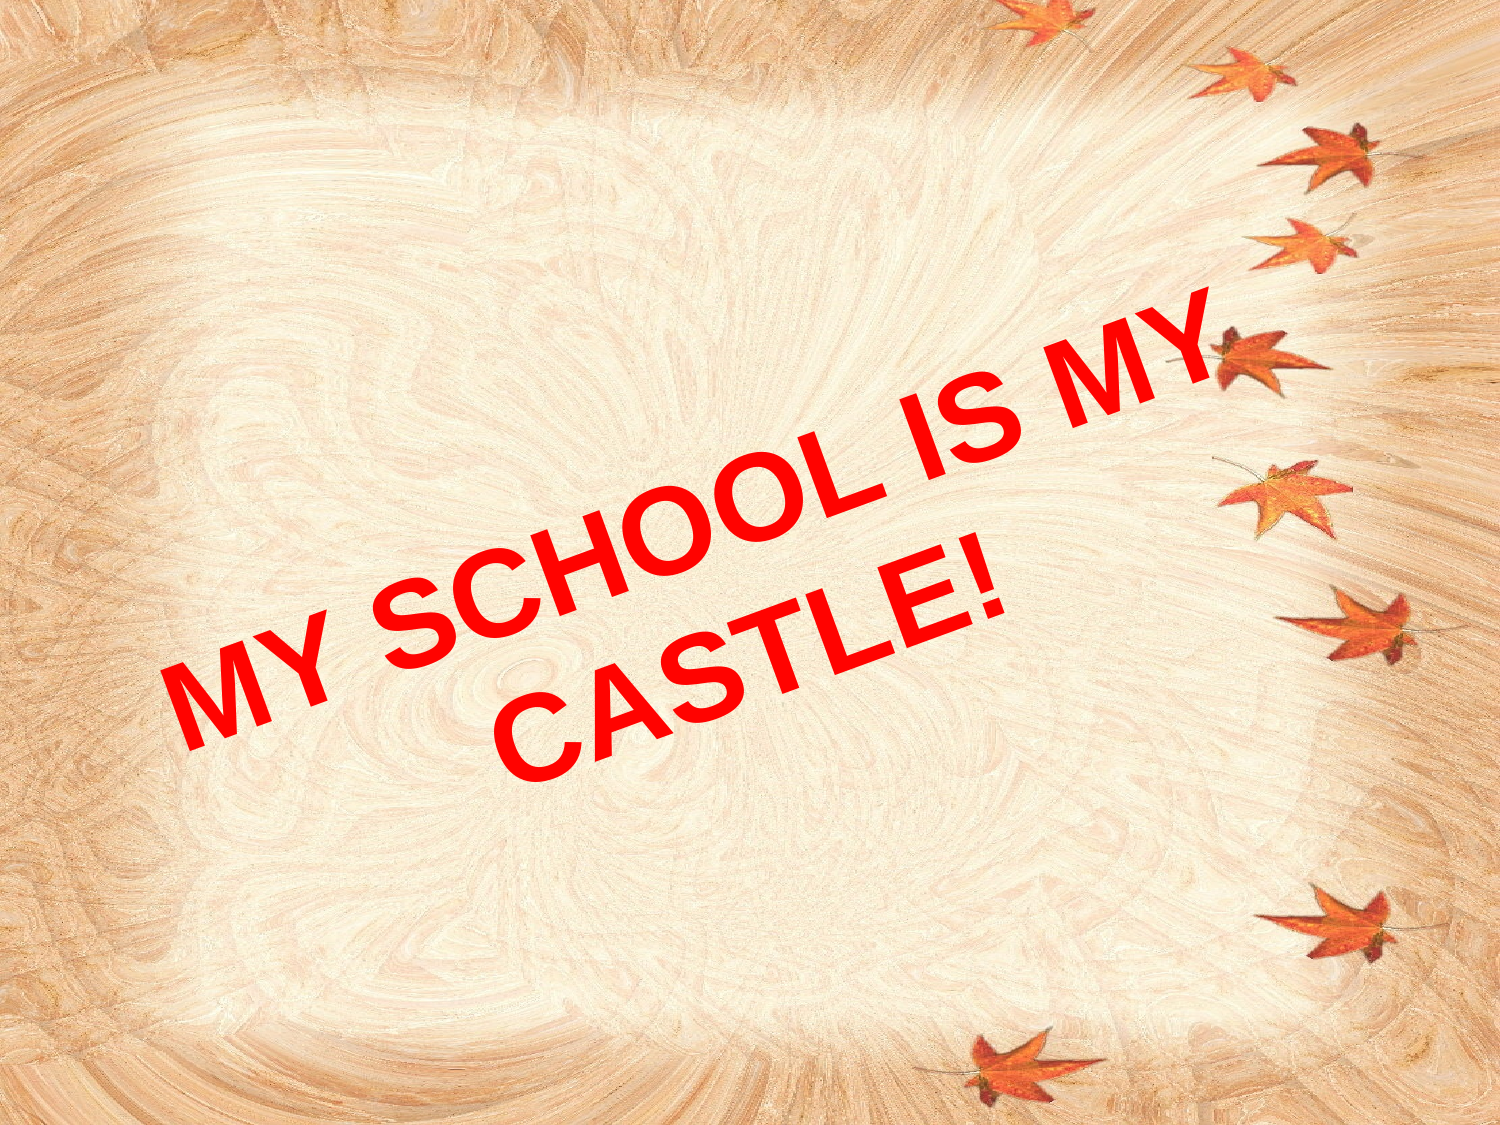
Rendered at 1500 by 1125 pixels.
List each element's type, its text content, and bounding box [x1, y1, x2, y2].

picture [0, 0, 1500, 1125]
text_box MY SCHOOL IS MY CASTLE! [81, 222, 1357, 946]
